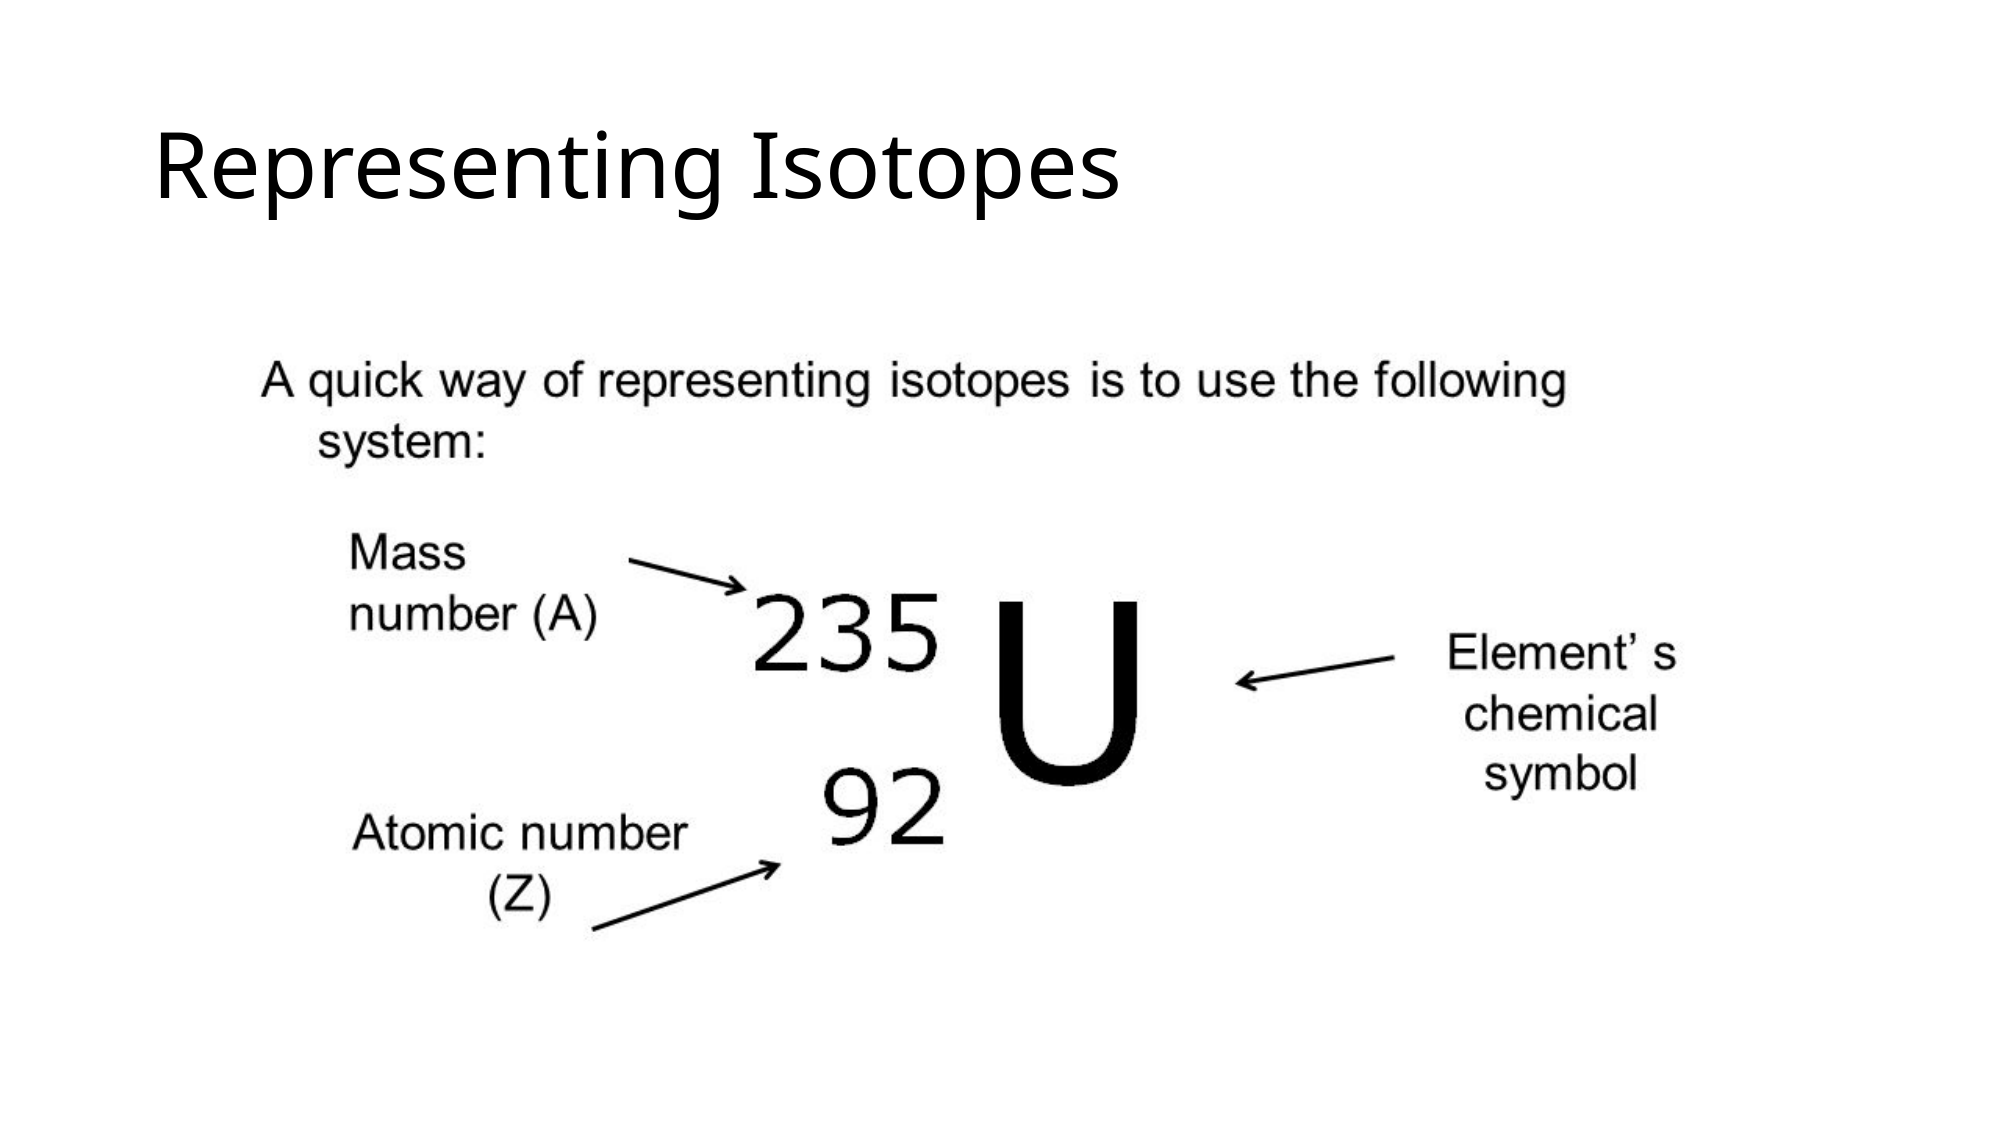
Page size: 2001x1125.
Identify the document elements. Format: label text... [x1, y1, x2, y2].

picture [196, 331, 1697, 968]
title Representing Isotopes [137, 59, 1863, 278]
